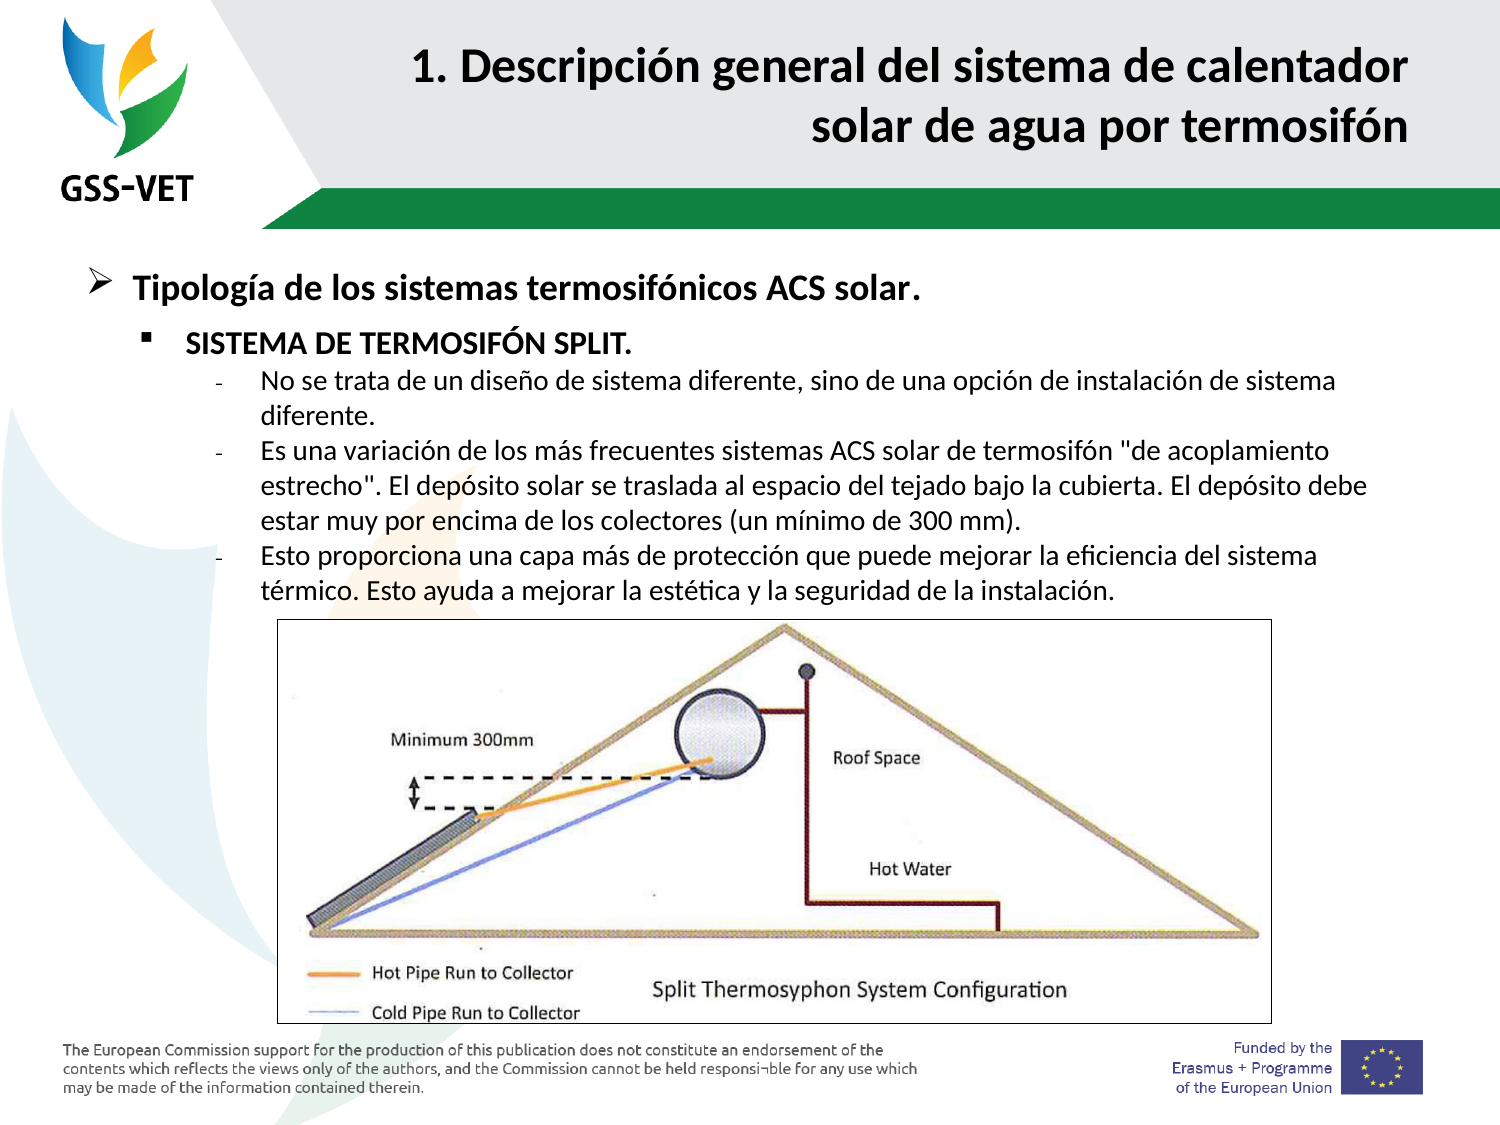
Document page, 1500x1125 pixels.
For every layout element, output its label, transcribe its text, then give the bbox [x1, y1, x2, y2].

text_box SISTEMA DE TERMOSIFÓN SPLIT. No se trata de un diseño de sistema diferente, sino de una opción de instalación de sistema diferente. Es una variación de los más frecuentes sistemas ACS solar de termosifón "de acoplamiento estrecho". El depósito solar se traslada al espacio del tejado bajo la cubierta. El depósito debe estar muy por encima de los colectores (un mínimo de 300 mm). Esto proporciona una capa más de protección que puede mejorar la eficiencia del sistema térmico. Esto ayuda a mejorar la estética y la seguridad de la instalación. [123, 314, 1425, 614]
text_box Tipología de los sistemas termosifónicos ACS solar. [71, 255, 1317, 316]
picture [0, 0, 1500, 1125]
title 1. Descripción general del sistema de calentador solar de agua por termosifón [324, 0, 1425, 185]
